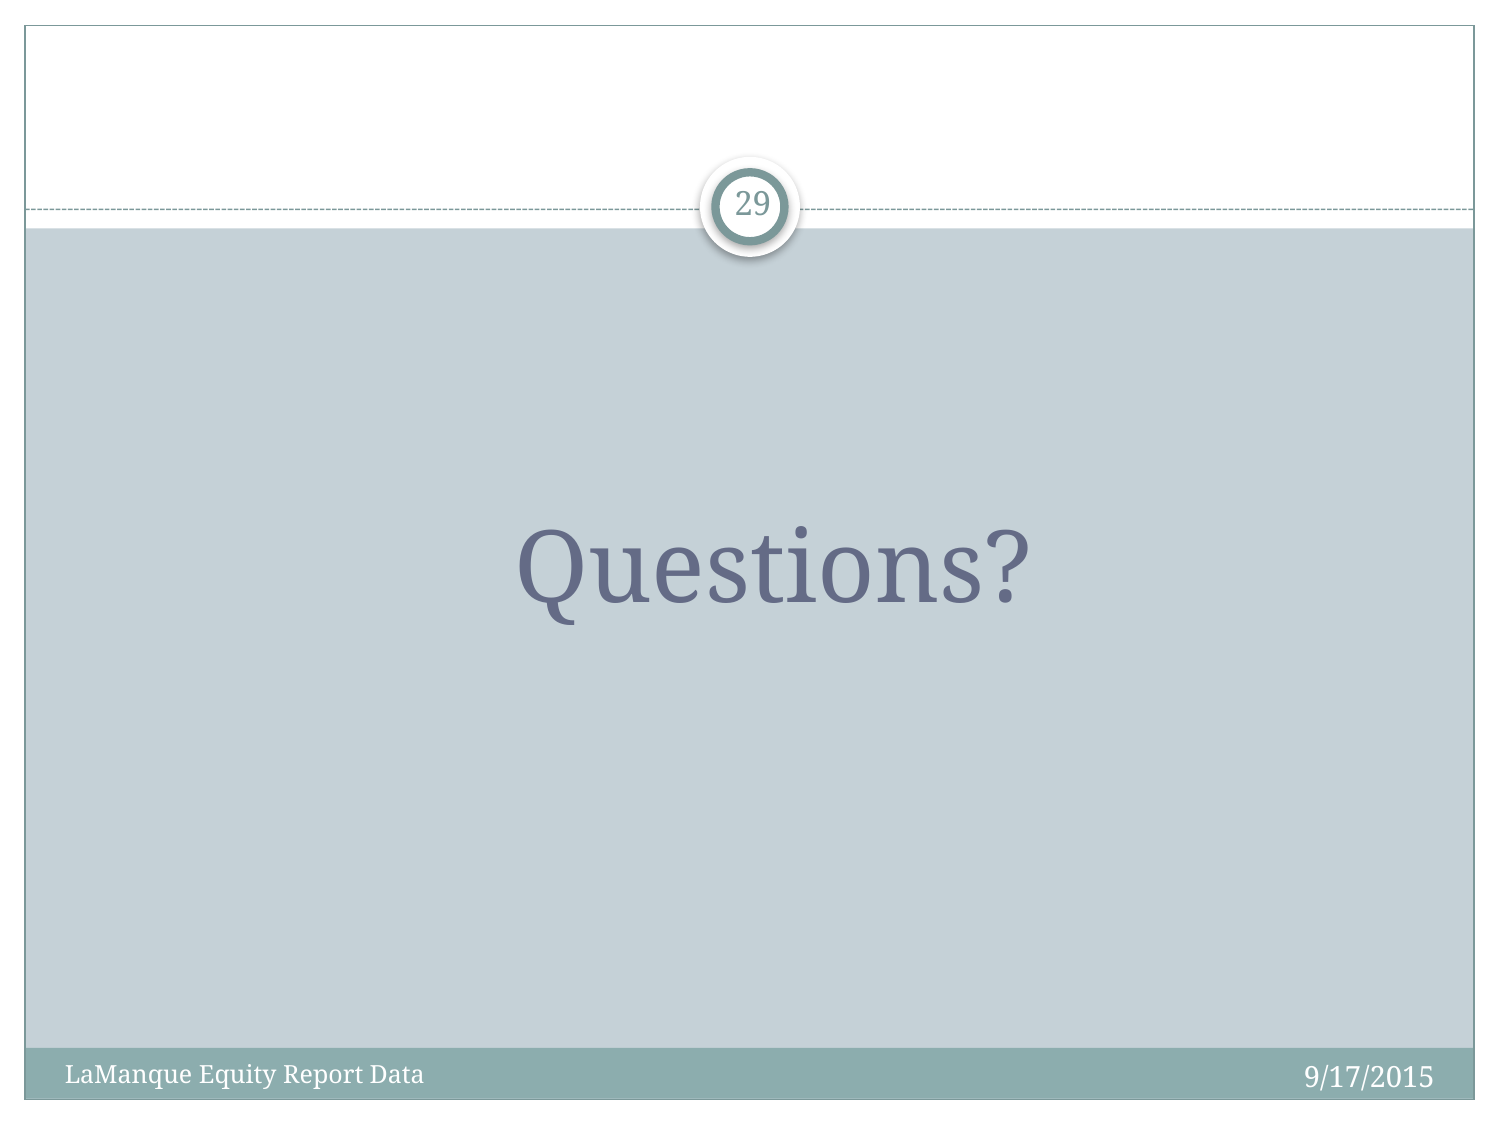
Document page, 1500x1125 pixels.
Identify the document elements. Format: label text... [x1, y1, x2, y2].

list Questions? [49, 250, 1445, 1001]
slide_number 29 [715, 168, 791, 241]
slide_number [950, 1050, 1450, 1111]
footer LaManque Equity Report Data [50, 1051, 638, 1112]
